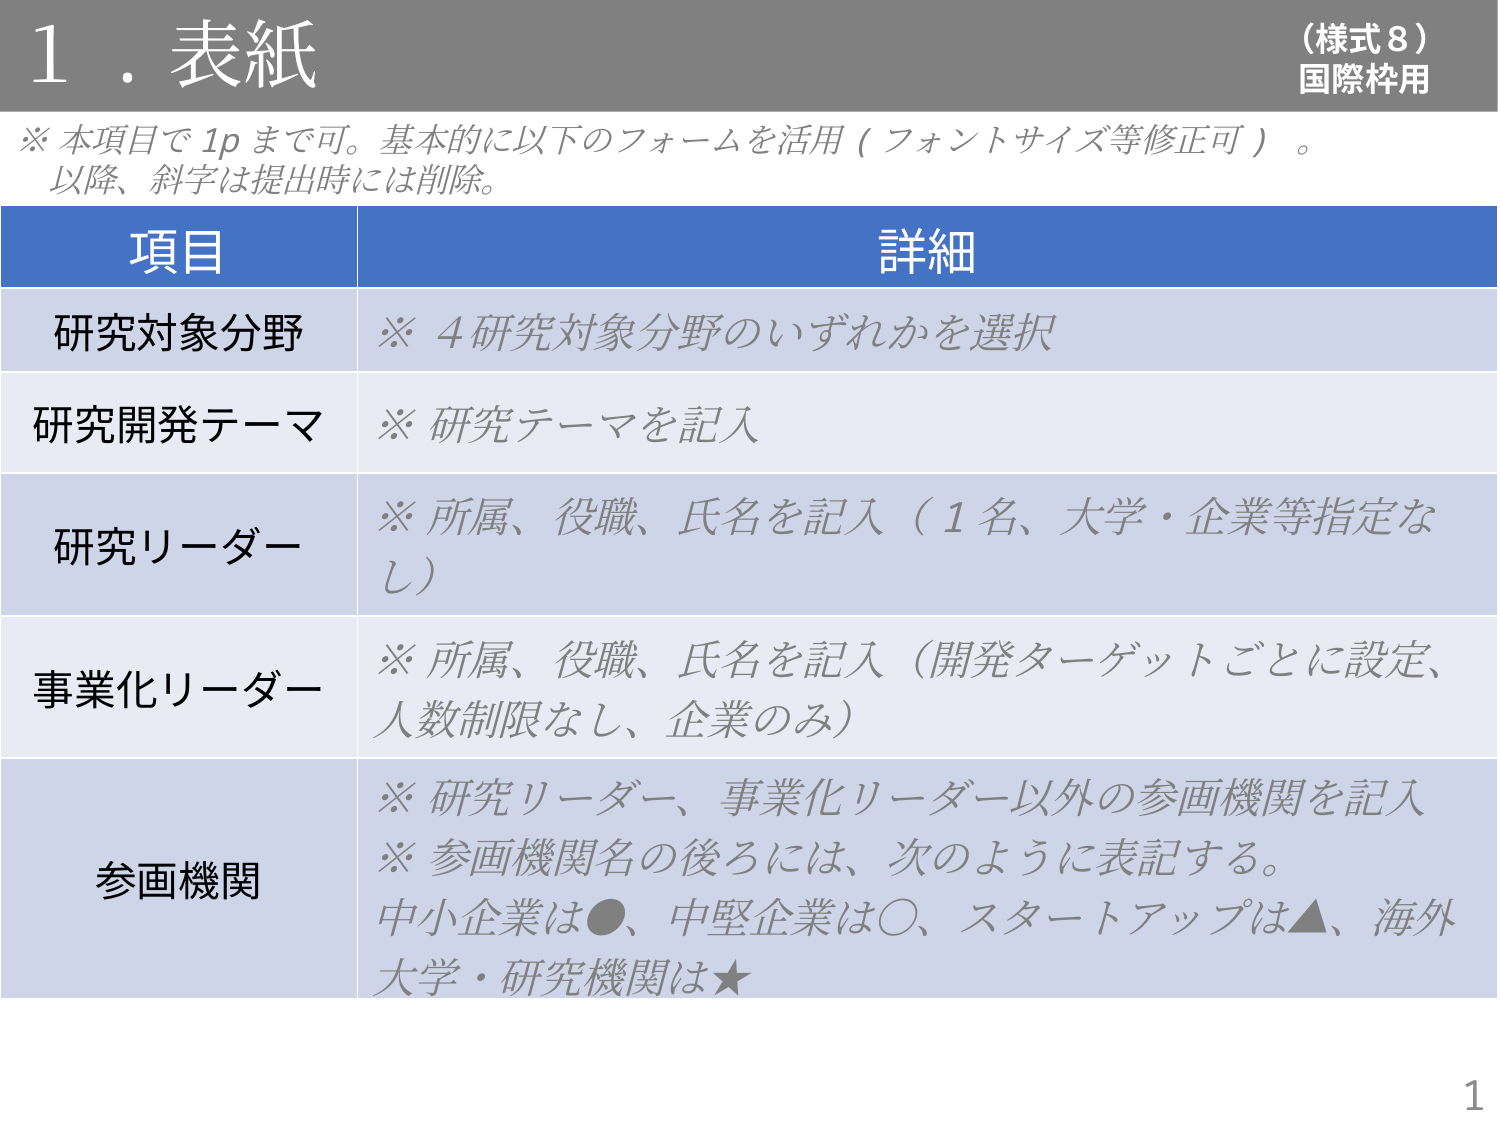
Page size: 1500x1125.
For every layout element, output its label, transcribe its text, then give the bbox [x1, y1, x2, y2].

table_cell ※研究リーダー、事業化リーダー以外の参画機関を記入 ※参画機関名の後ろには、次のように表記する。 中小企業は●、中堅企業は〇、スタートアップは▲、海外大学・研究機関は★ [358, 759, 1497, 998]
text_box １.表紙 [0, 0, 1499, 111]
table_cell 参画機関 [1, 759, 357, 998]
table_cell 研究対象分野 [1, 289, 357, 371]
table_cell 研究リーダー [1, 474, 357, 615]
text_box ※本項目で1pまで可。基本的に以下のフォームを活用(フォントサイズ等修正可) 。 以降、斜字は提出時には削除。 [0, 111, 1500, 207]
text_box （様式８） 国際枠用 [1229, 10, 1500, 106]
slide_number 1 [1163, 1067, 1500, 1125]
table_header 項目 [1, 206, 357, 287]
table_cell ※所属、役職、氏名を記入（1名、大学・企業等指定なし） [358, 474, 1497, 615]
table_cell 事業化リーダー [1, 617, 357, 757]
table_cell ※４研究対象分野のいずれかを選択 [358, 289, 1497, 371]
table_cell ※所属、役職、氏名を記入（開発ターゲットごとに設定、人数制限なし、企業のみ） [358, 617, 1497, 757]
table_header 詳細 [358, 206, 1497, 287]
table_cell ※研究テーマを記入 [358, 373, 1497, 472]
table_cell 研究開発テーマ [1, 373, 357, 472]
